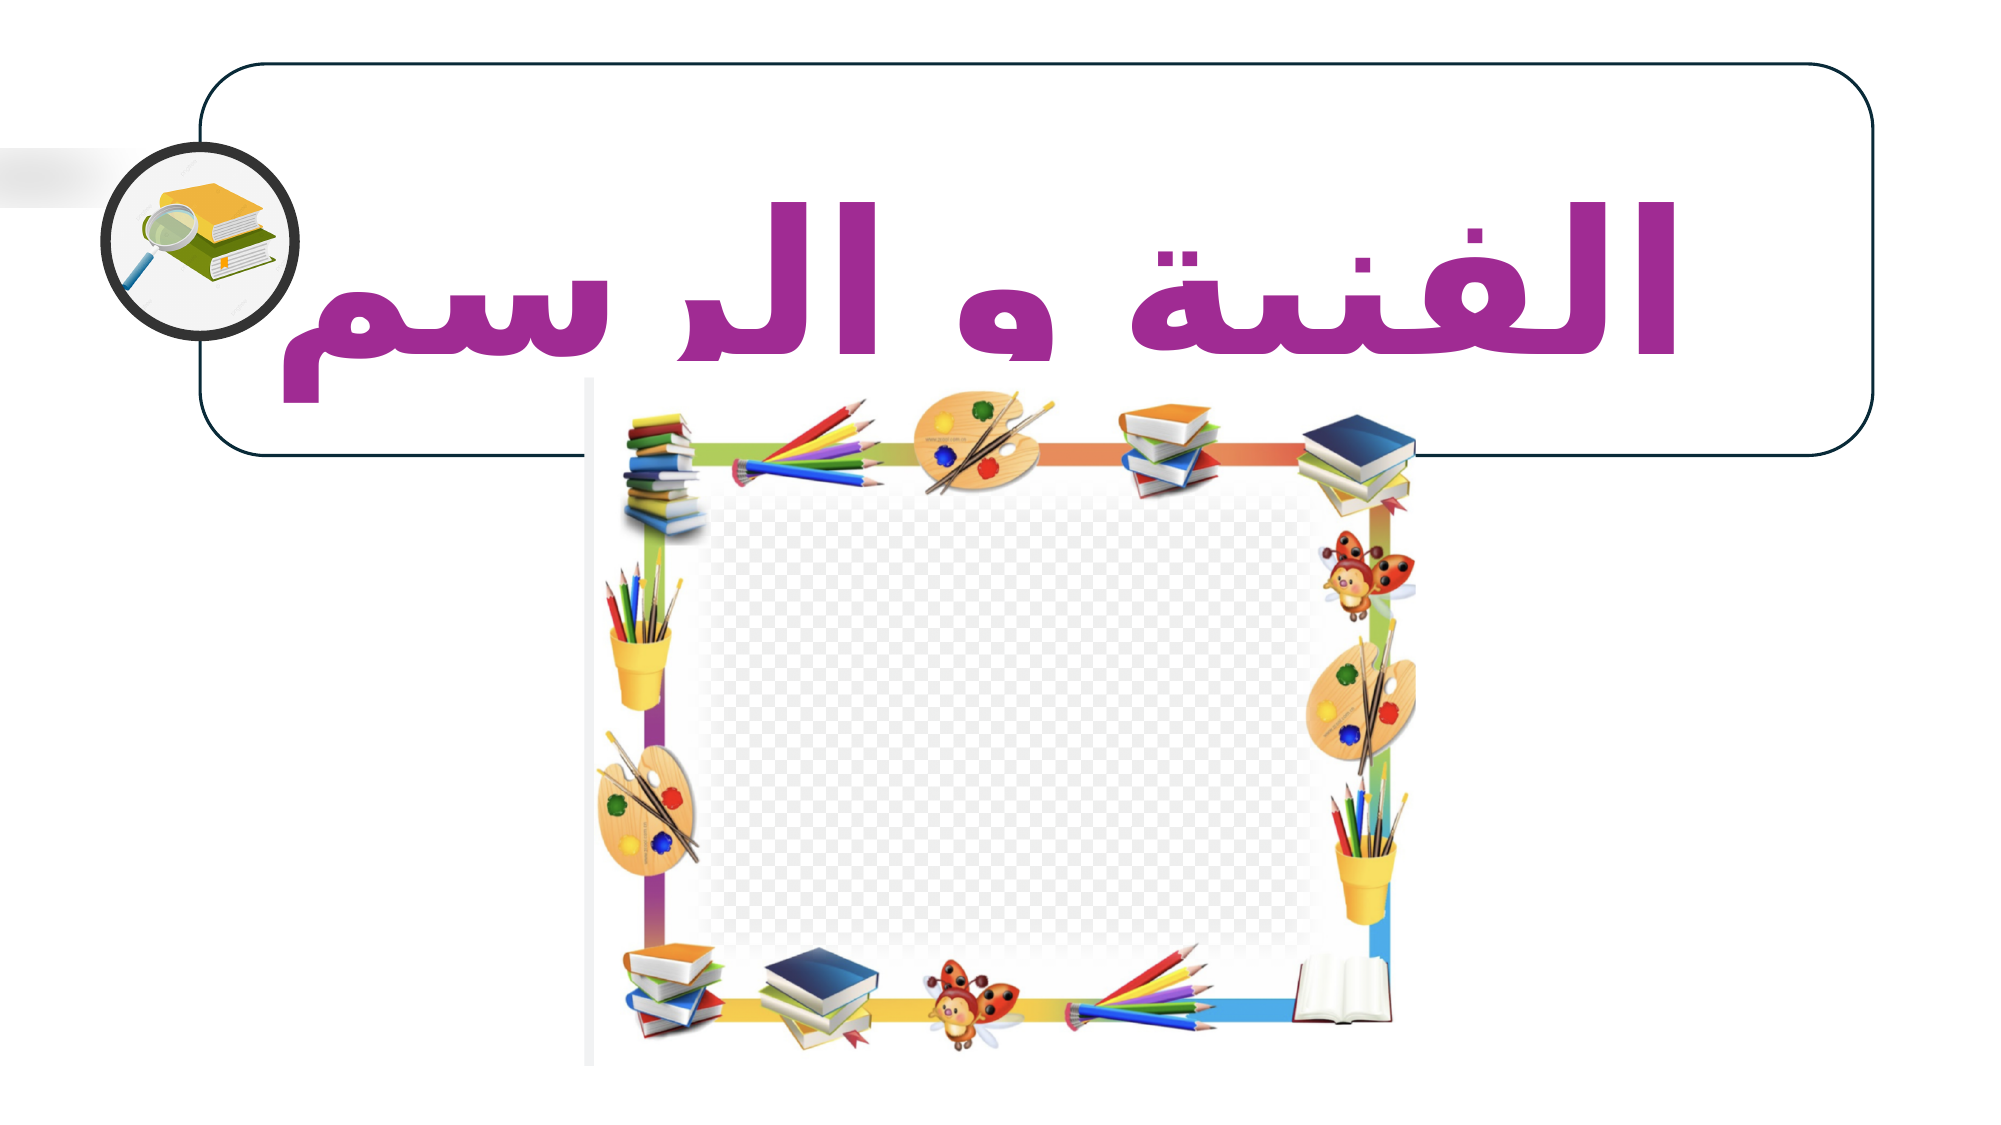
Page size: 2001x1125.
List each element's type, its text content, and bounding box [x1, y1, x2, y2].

text_box [198, 62, 1875, 458]
picture [583, 361, 1417, 1078]
picture [104, 146, 296, 337]
title الفنية و الرسم [231, 13, 1732, 71]
